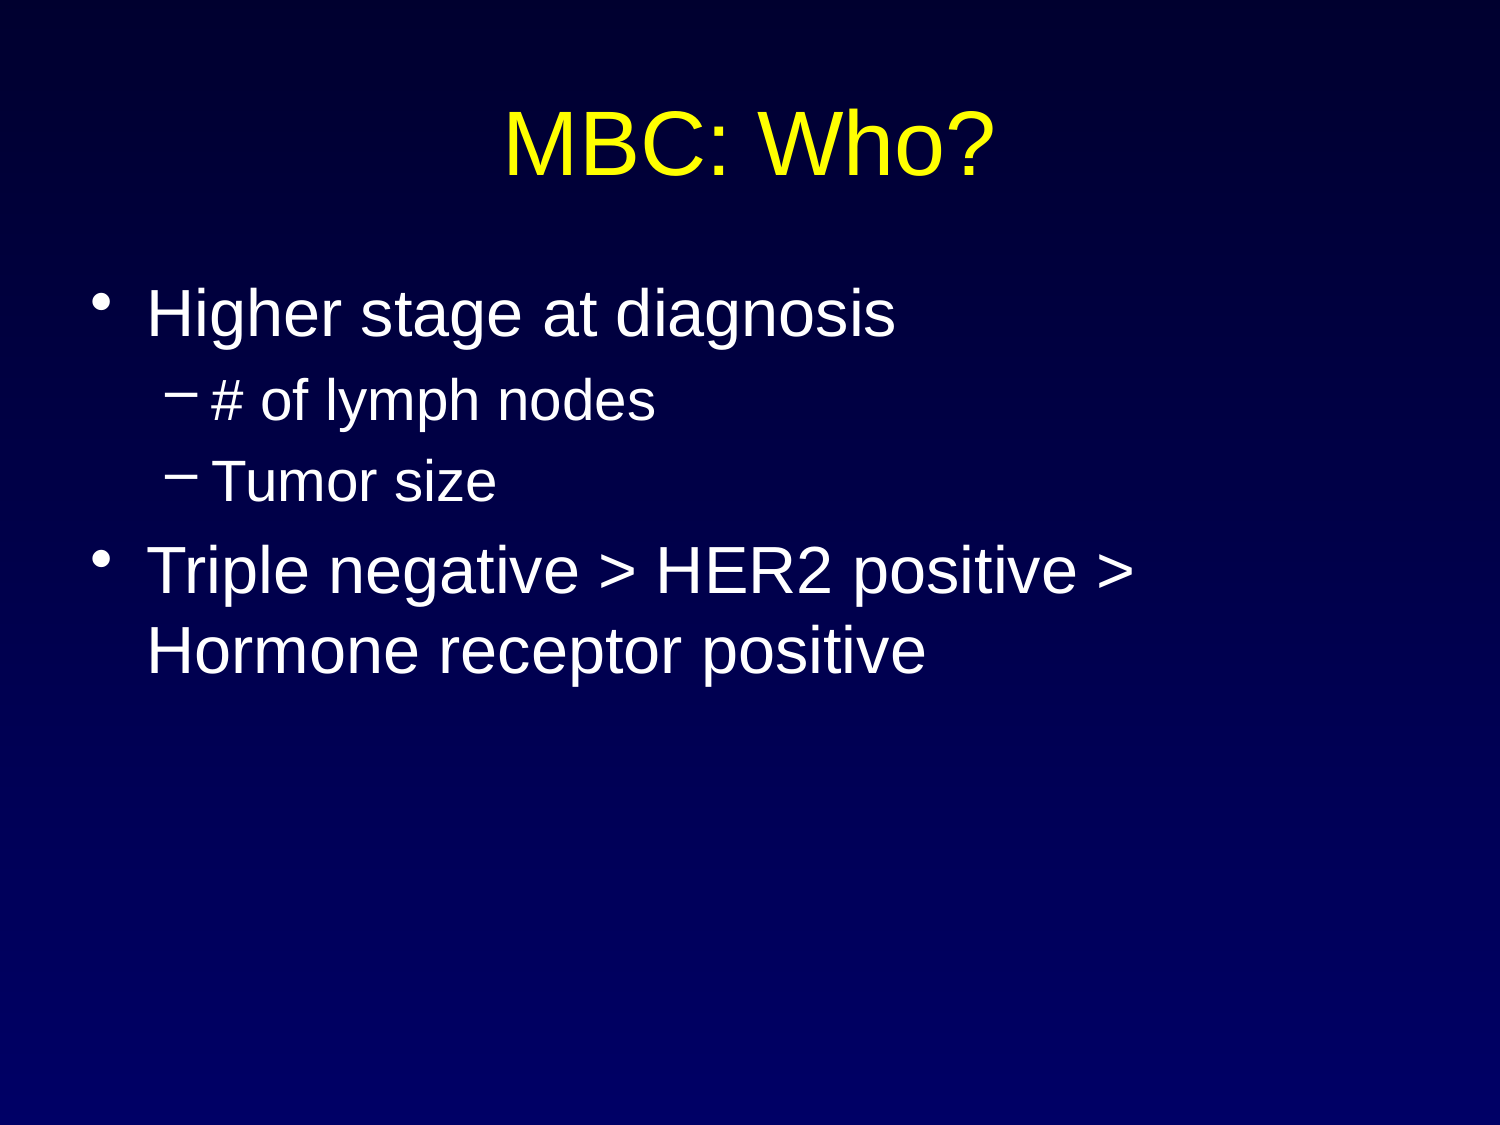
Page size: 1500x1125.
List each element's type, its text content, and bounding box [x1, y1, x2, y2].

list Higher stage at diagnosis # of lymph nodes Tumor size Triple negative > HER2 positive > Hormone receptor positive [75, 262, 1425, 1005]
title MBC: Who? [75, 45, 1425, 233]
